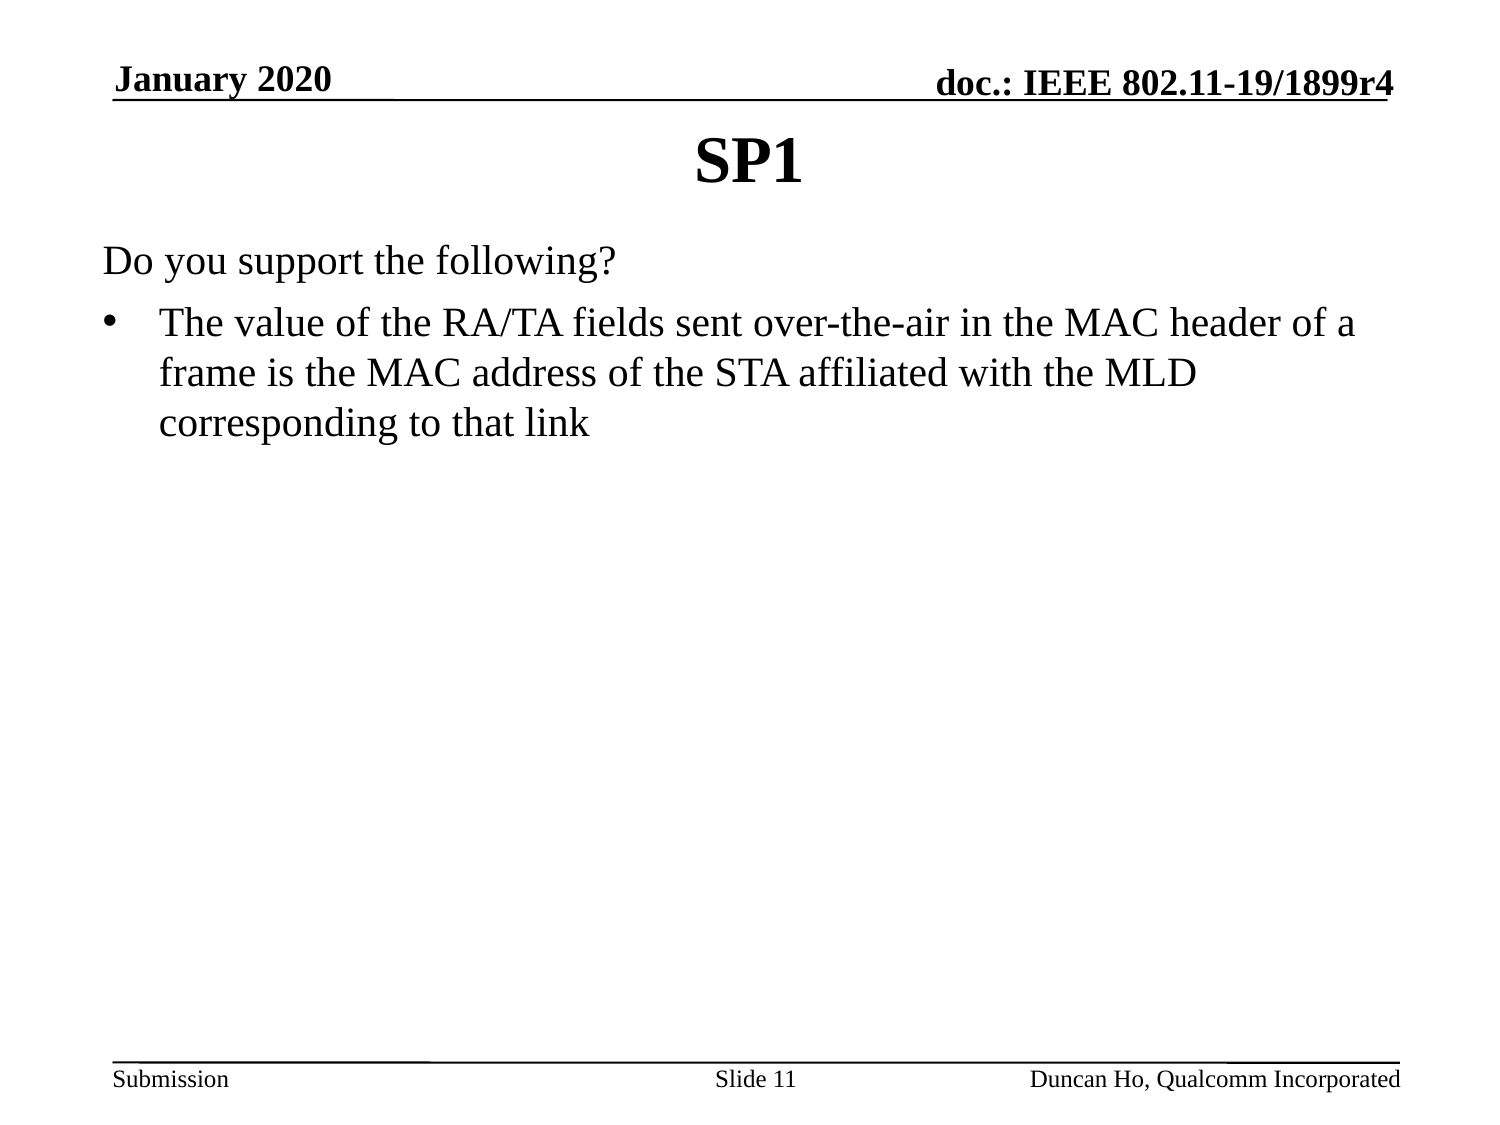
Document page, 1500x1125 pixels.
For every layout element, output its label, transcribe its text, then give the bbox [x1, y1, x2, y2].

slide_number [114, 54, 423, 100]
footer Duncan Ho, Qualcomm Incorporated [878, 1061, 1402, 1093]
title SP1 [112, 112, 1388, 201]
list Do you support the following? The value of the RA/TA fields sent over-the-air in the MAC header of a frame is the MAC address of the STA affiliated with the MLD corresponding to that link [87, 224, 1451, 1000]
slide_number Slide 11 [712, 1061, 800, 1123]
